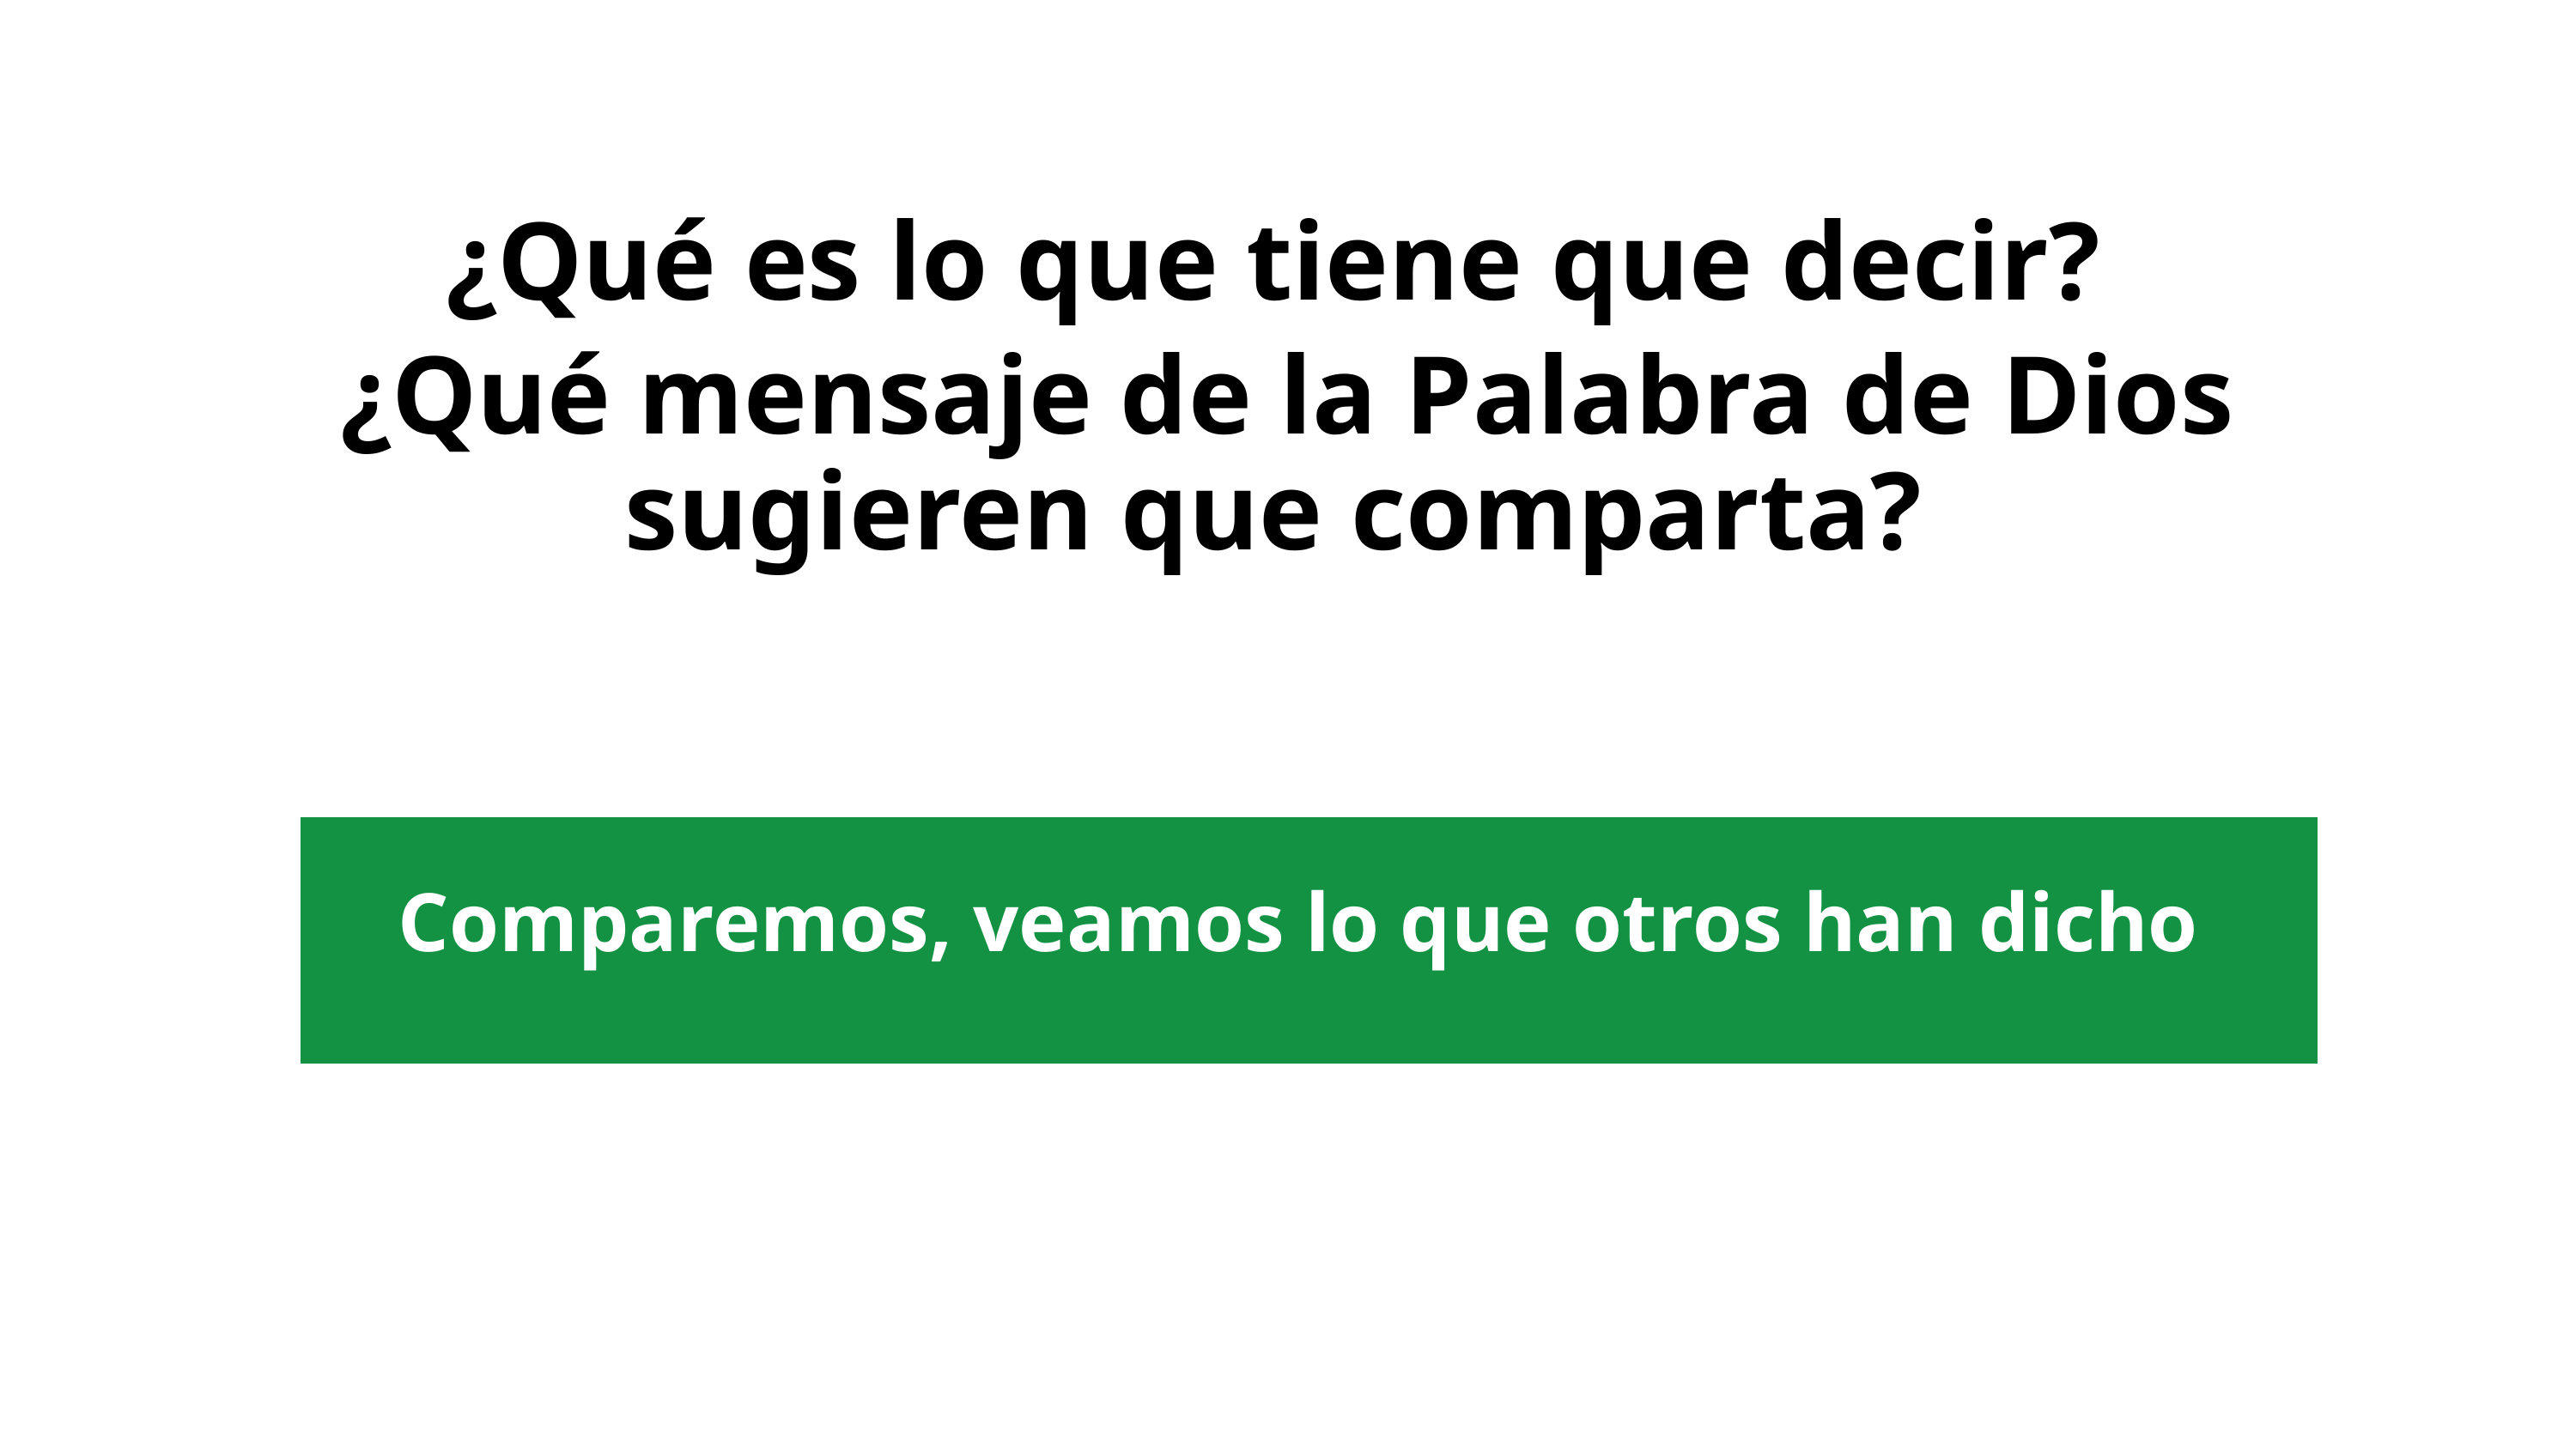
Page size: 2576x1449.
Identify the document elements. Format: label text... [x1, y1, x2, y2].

text_box [301, 971, 2318, 1064]
text_box [301, 817, 2318, 876]
text_box ¿Qué es lo que tiene que decir? ¿Qué mensaje de la Palabra de Dios sugieren que comparta? [203, 207, 2373, 573]
text_box Comparemos, veamos lo que otros han dicho​ [301, 876, 2318, 971]
